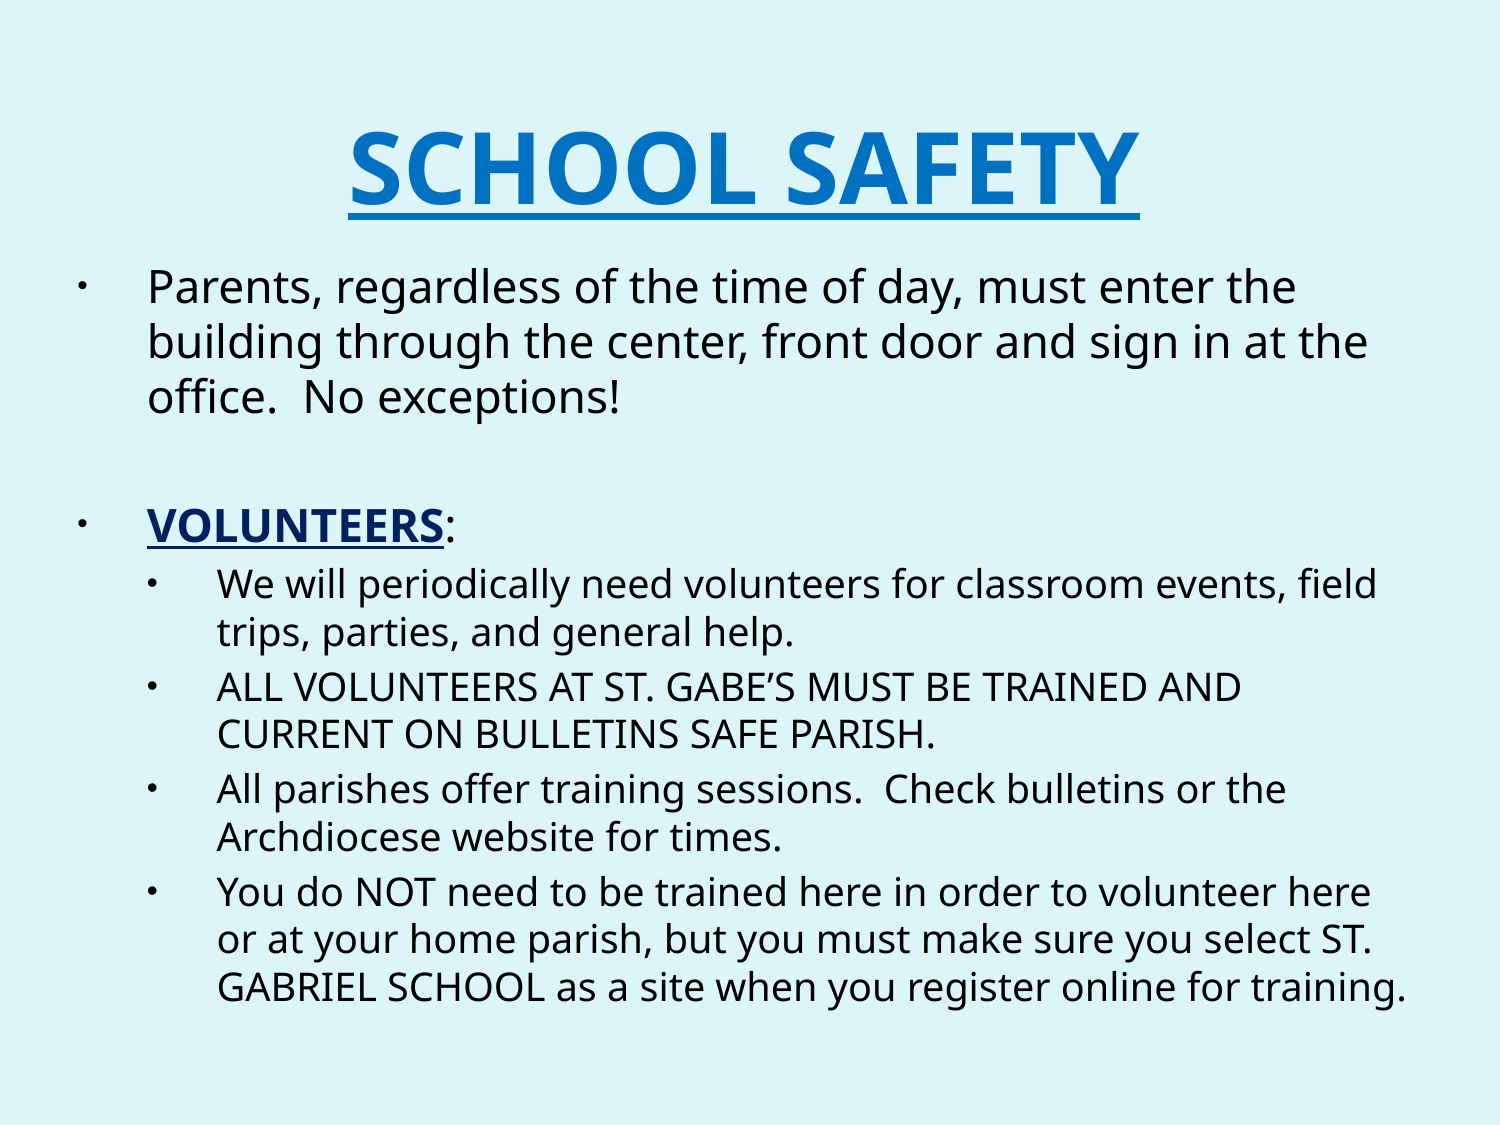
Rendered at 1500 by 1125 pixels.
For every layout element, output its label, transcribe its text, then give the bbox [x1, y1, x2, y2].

subtitle Parents, regardless of the time of day, must enter the building through the center, front door and sign in at the office. No exceptions! VOLUNTEERS: We will periodically need volunteers for classroom events, field trips, parties, and general help. ALL VOLUNTEERS AT ST. GABE’S MUST BE TRAINED AND CURRENT ON BULLETINS SAFE PARISH. All parishes offer training sessions. Check bulletins or the Archdiocese website for times. You do NOT need to be trained here in order to volunteer here or at your home parish, but you must make sure you select ST. GABRIEL SCHOOL as a site when you register online for training. [62, 249, 1425, 1063]
title School safety [69, 87, 1420, 225]
